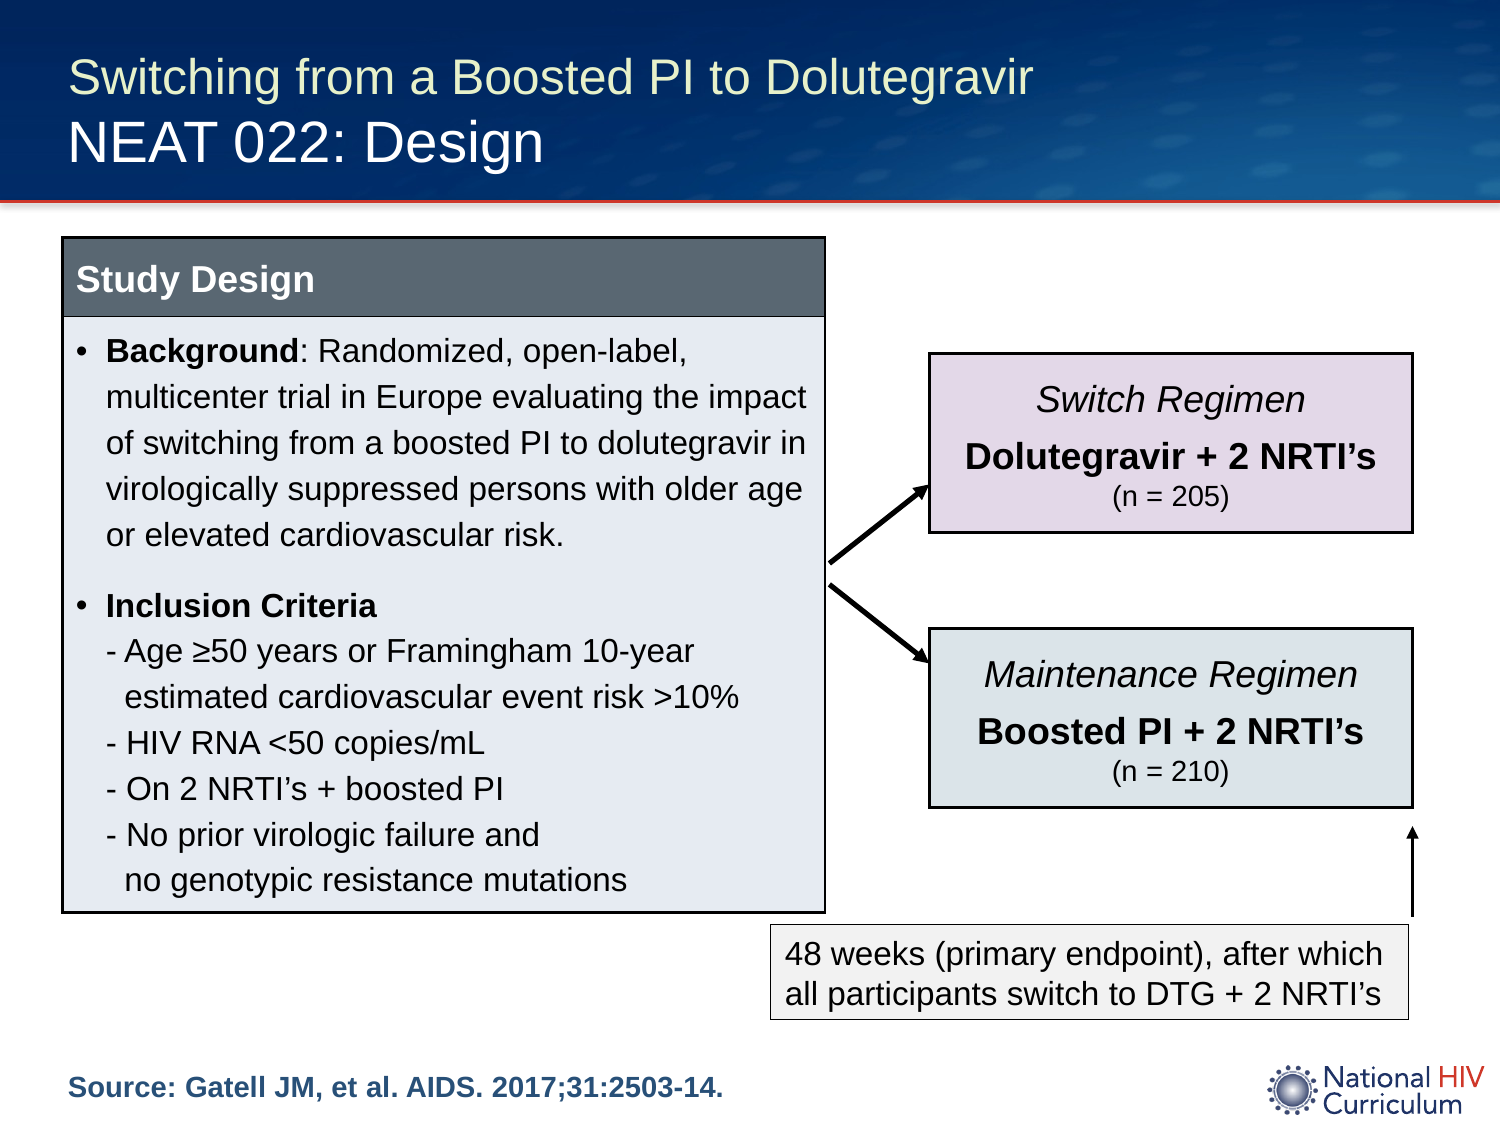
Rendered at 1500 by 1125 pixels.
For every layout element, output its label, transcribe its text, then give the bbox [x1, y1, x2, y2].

picture [1267, 1065, 1318, 1115]
text_box Switch Regimen Dolutegravir + 2 NRTI’s (n = 205) [929, 353, 1413, 533]
table_cell Background: Randomized, open-label, multicenter trial in Europe evaluating the impact of switching from a boosted PI to dolutegravir in virologically suppressed persons with older age or elevated cardiovascular risk. Inclusion Criteria - Age ≥50 years or Framingham 10-year estimated cardiovascular event risk >10% - HIV RNA <50 copies/mL - On 2 NRTI’s + boosted PI - No prior virologic failure and no genotypic resistance mutations [64, 317, 824, 911]
title Switching from a Boosted PI to Dolutegravir NEAT 022: Design [53, 19, 1447, 199]
text_box Maintenance Regimen Boosted PI + 2 NRTI’s (n = 210) [929, 628, 1413, 808]
list Source: Gatell JM, et al. AIDS. 2017;31:2503-14. [53, 1059, 1261, 1113]
text_box [829, 484, 929, 564]
picture [0, 0, 1500, 200]
text_box [829, 584, 929, 664]
text_box 48 weeks (primary endpoint), after which all participants switch to DTG + 2 NRTI’s [770, 924, 1409, 1020]
table_header Study Design [64, 239, 824, 316]
